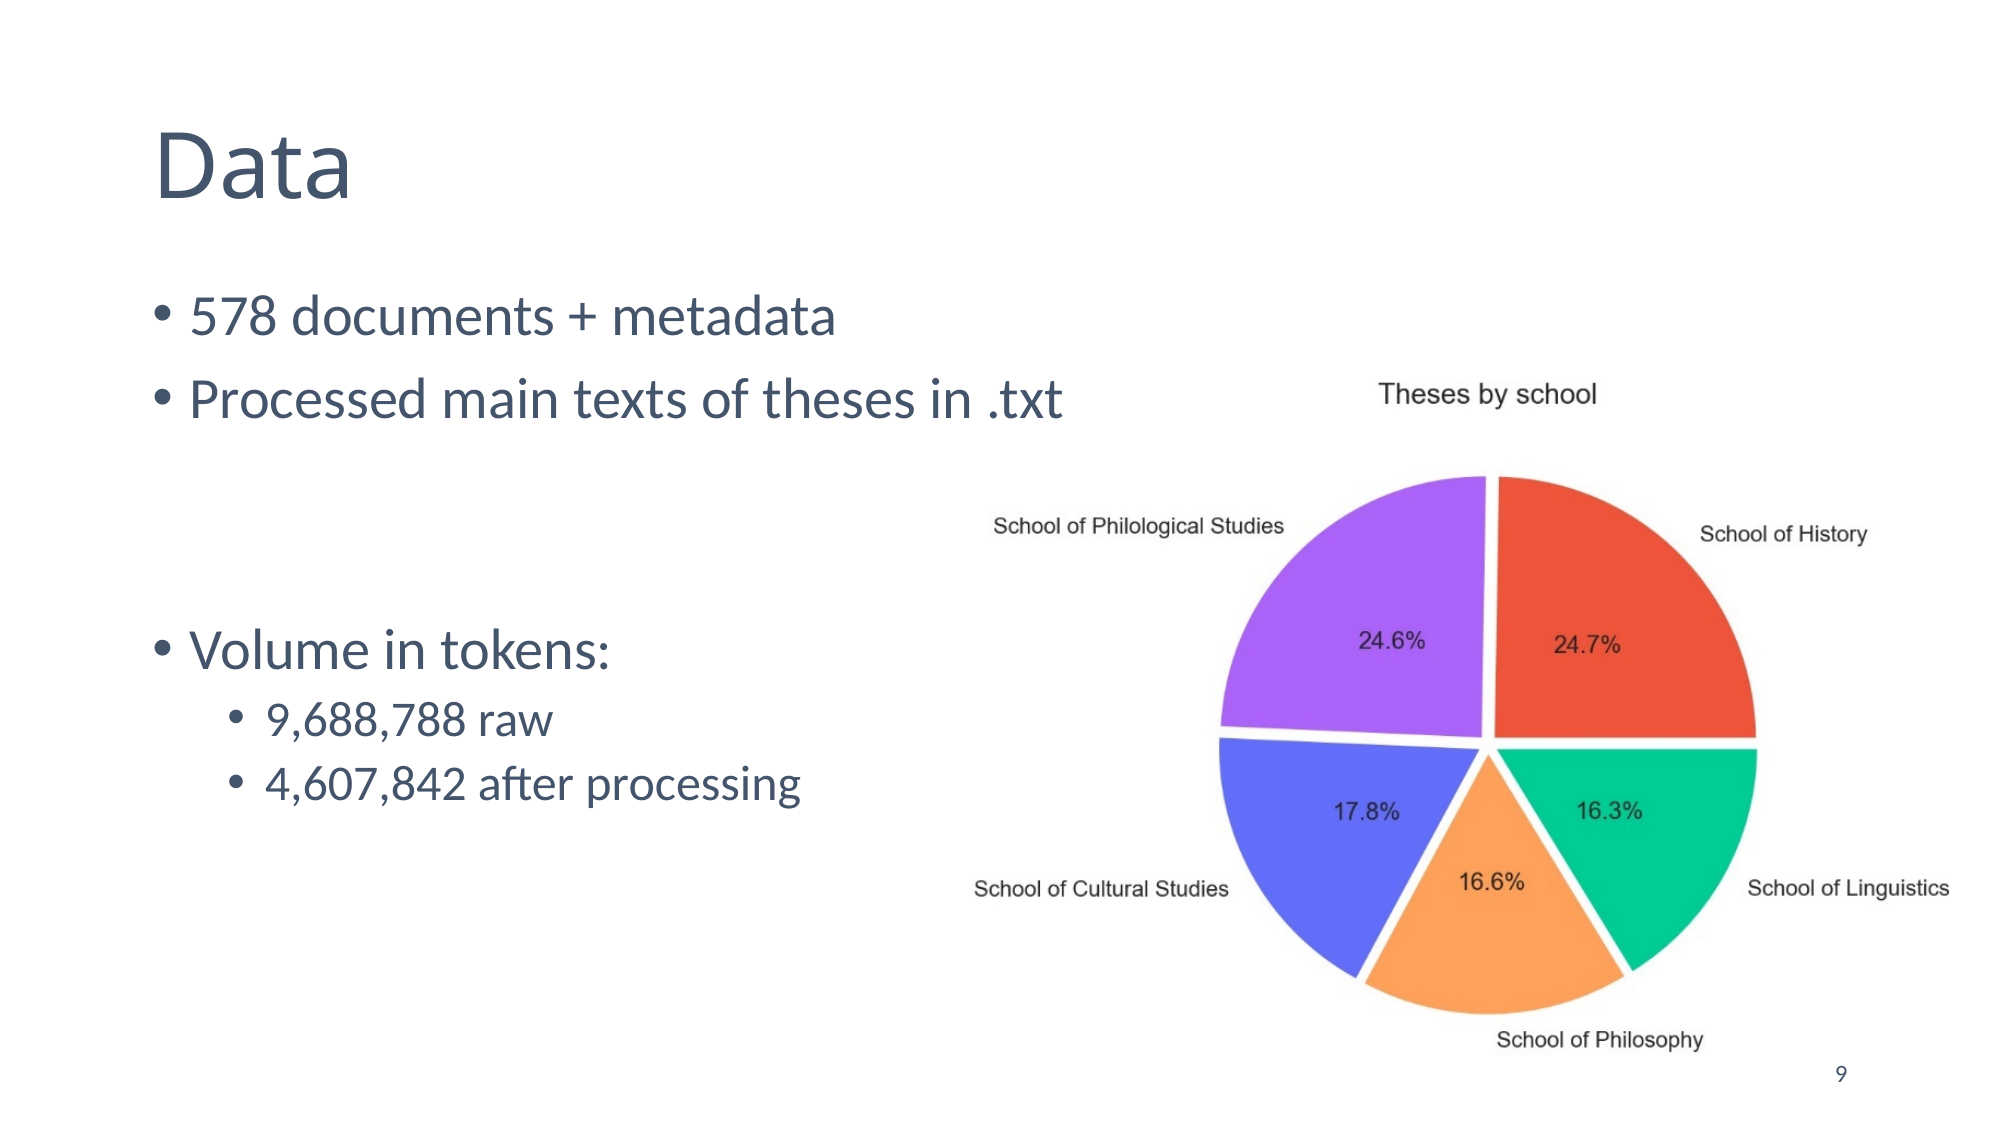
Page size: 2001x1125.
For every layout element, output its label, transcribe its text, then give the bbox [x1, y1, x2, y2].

title Data [137, 59, 1863, 278]
picture [935, 363, 2000, 1066]
slide_number 9 [1412, 1066, 1863, 1103]
list 578 documents + metadata Processed main texts of theses in .txt Volume in tokens: 9,688,788 raw 4,607,842 after processing [137, 277, 1203, 1081]
